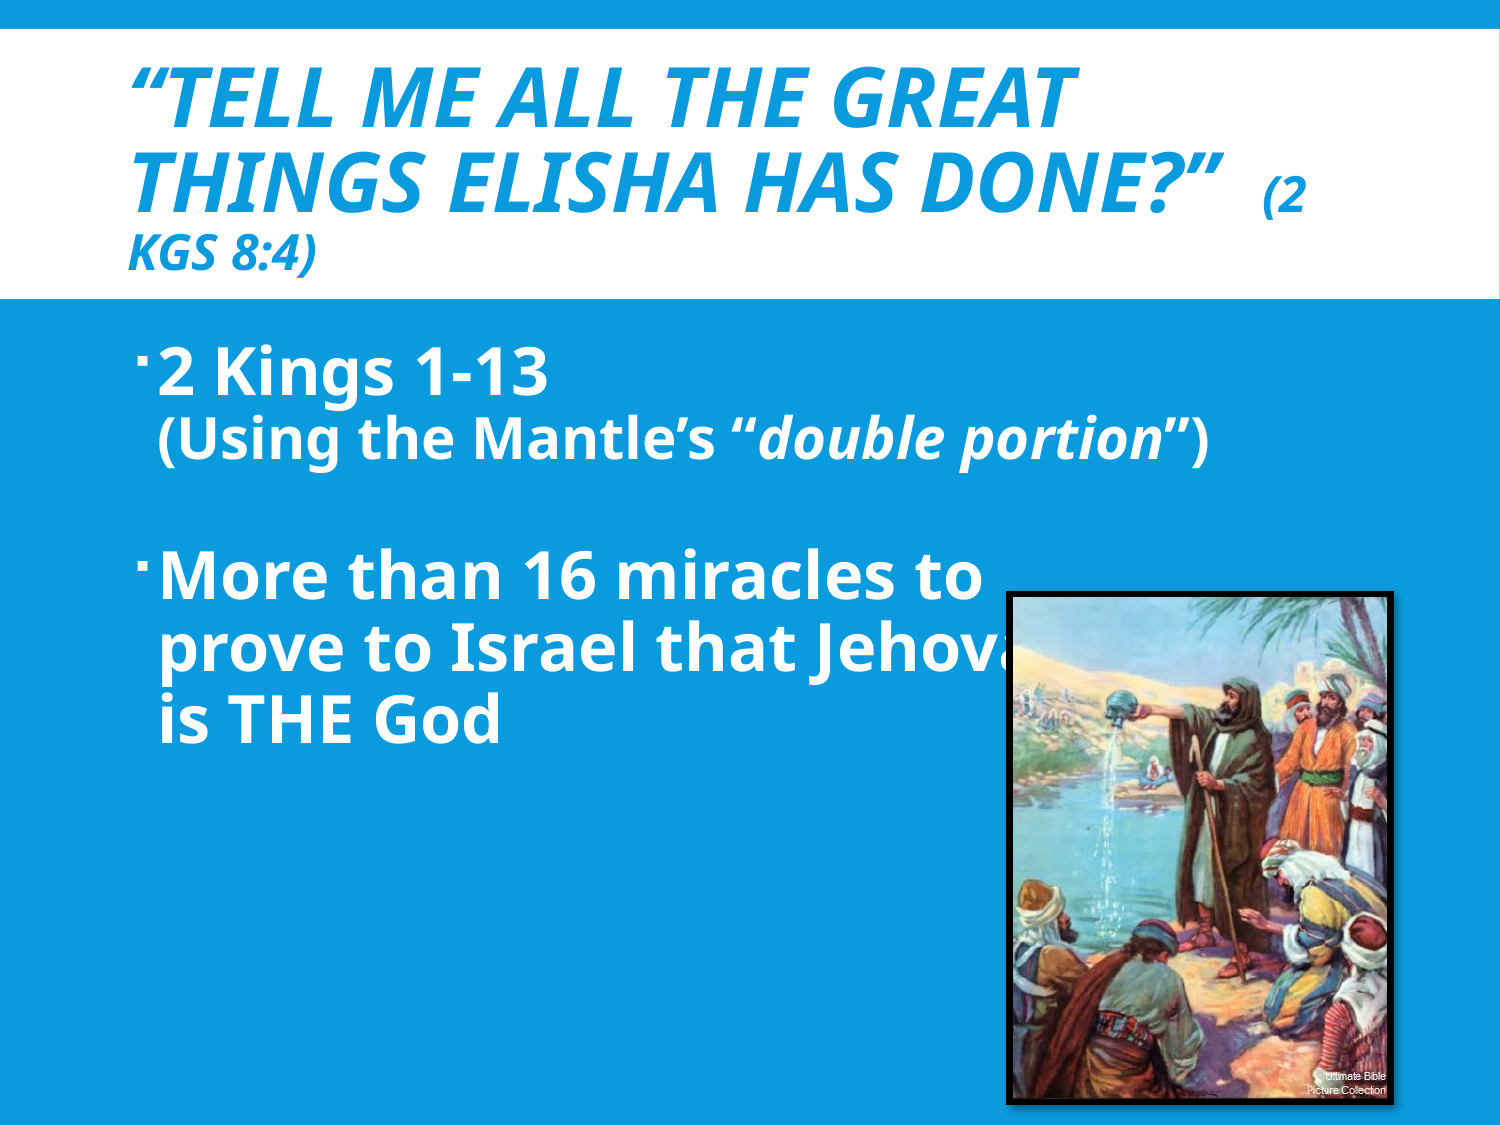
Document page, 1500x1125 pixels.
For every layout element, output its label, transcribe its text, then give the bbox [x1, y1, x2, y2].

picture [1012, 597, 1388, 1099]
list 2 Kings 1-13 (Using the Mantle’s “double portion”) More than 16 miracles to prove to Israel that Jehovah is THE God [112, 329, 1388, 1020]
title “Tell me all the great things Elisha has done?” (2 Kgs 8:4) [112, 46, 1388, 295]
